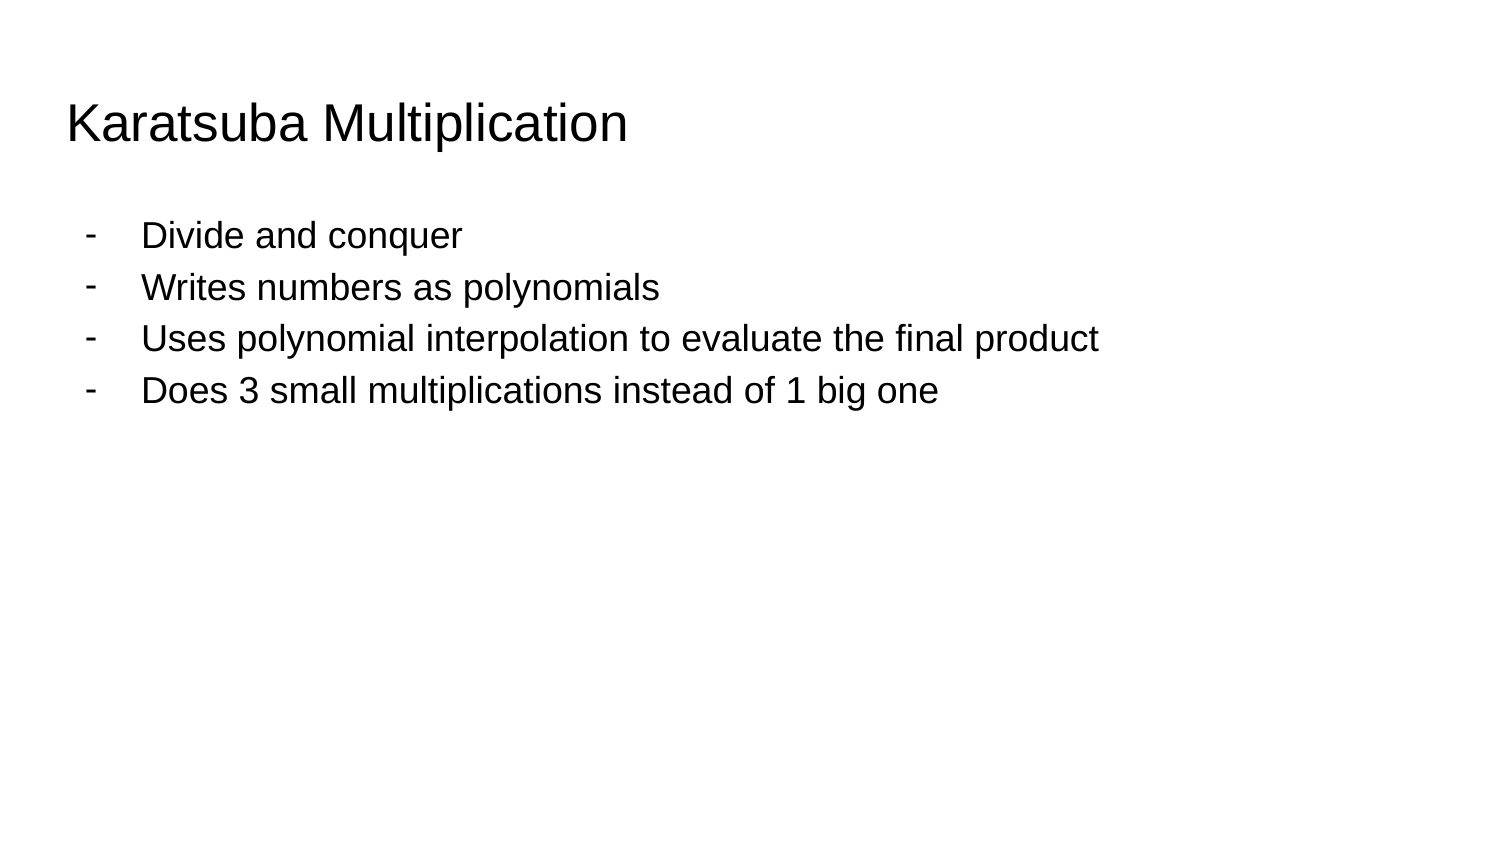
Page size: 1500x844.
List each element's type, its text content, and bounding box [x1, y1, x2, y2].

title Karatsuba Multiplication [51, 72, 1449, 167]
list Divide and conquer Writes numbers as polynomials Uses polynomial interpolation to evaluate the final product Does 3 small multiplications instead of 1 big one [51, 189, 1449, 750]
